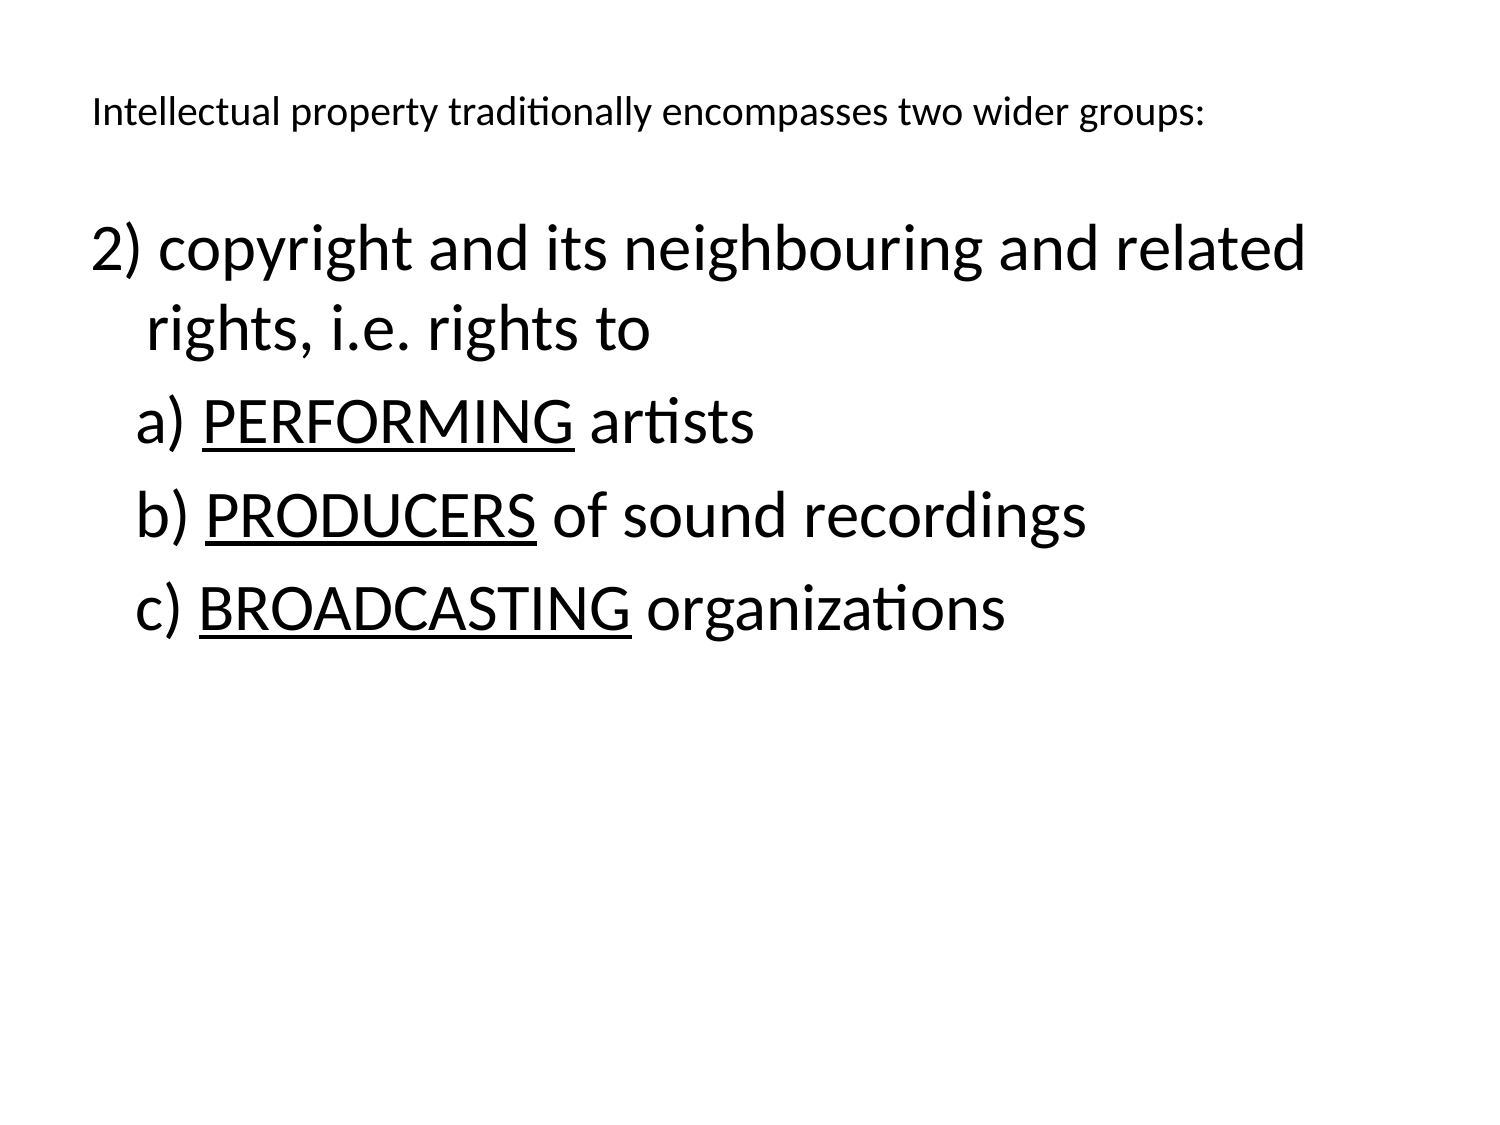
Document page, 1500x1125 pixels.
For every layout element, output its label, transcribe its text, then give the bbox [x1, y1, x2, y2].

list 2) copyright and its neighbouring and related rights, i.e. rights to a) PERFORMING artists b) PRODUCERS of sound recordings c) BROADCASTING organizations [75, 196, 1425, 1005]
title Intellectual property traditionally encompasses two wider groups: [76, 45, 1424, 173]
